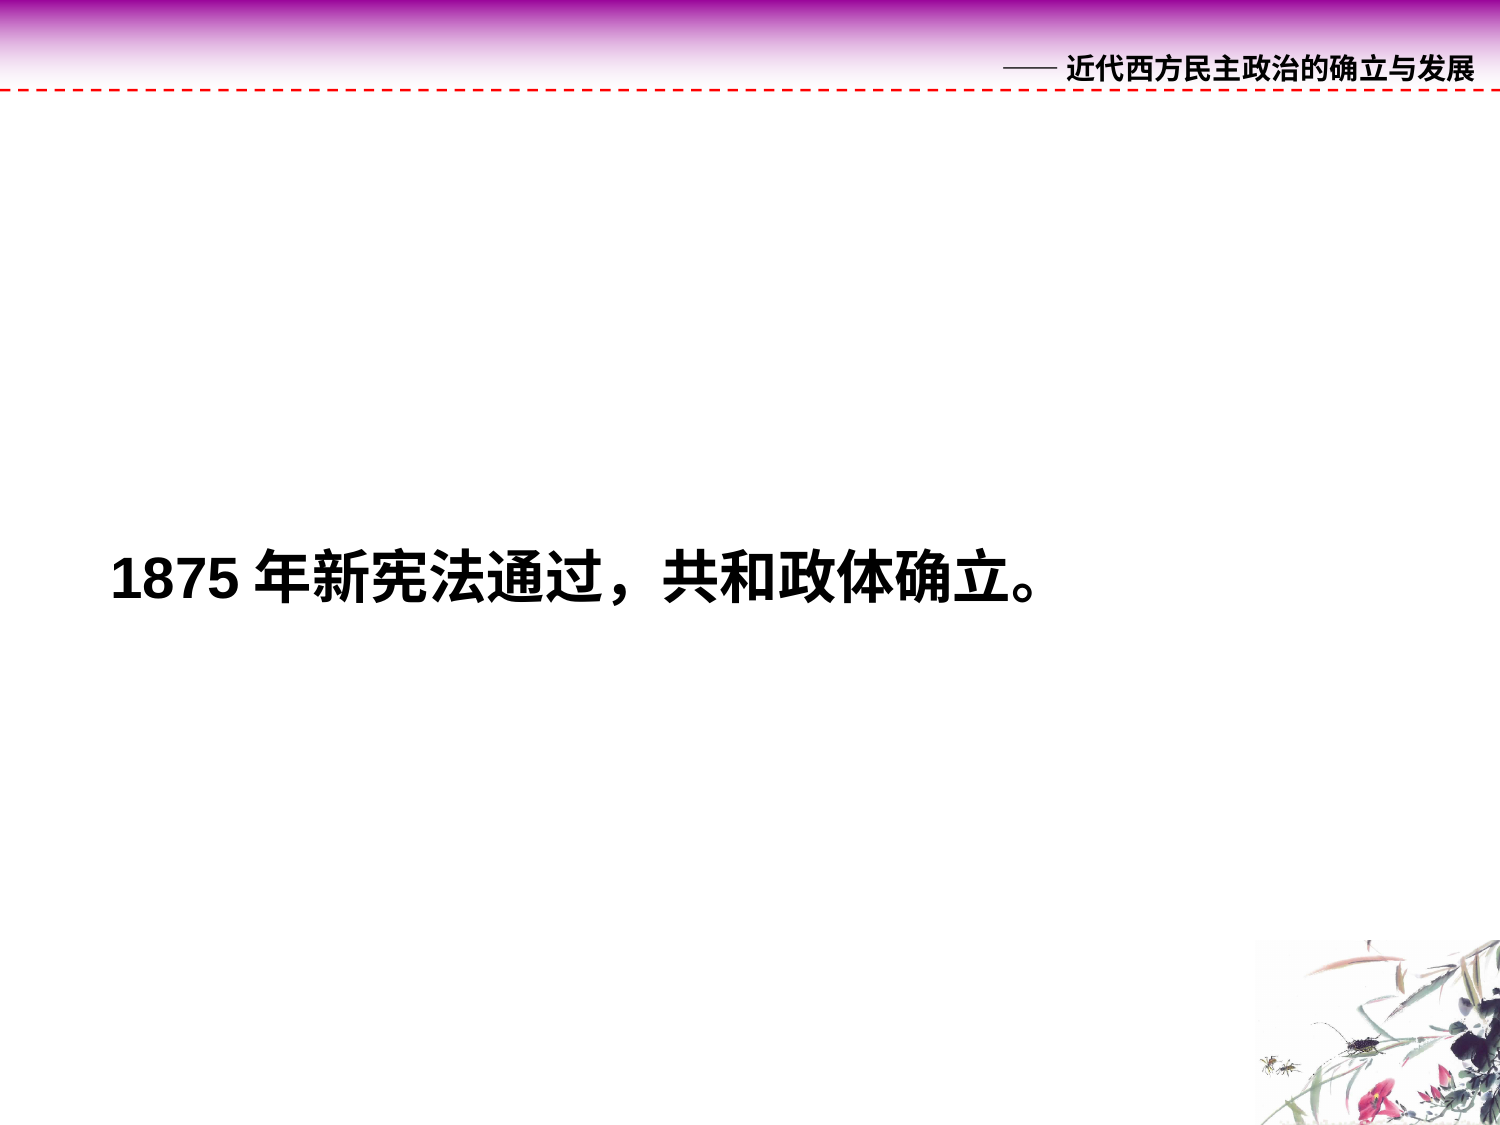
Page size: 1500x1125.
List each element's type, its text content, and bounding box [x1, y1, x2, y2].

text_box 1875年新宪法通过，共和政体确立。 [95, 532, 1085, 618]
picture [1255, 940, 1500, 1125]
